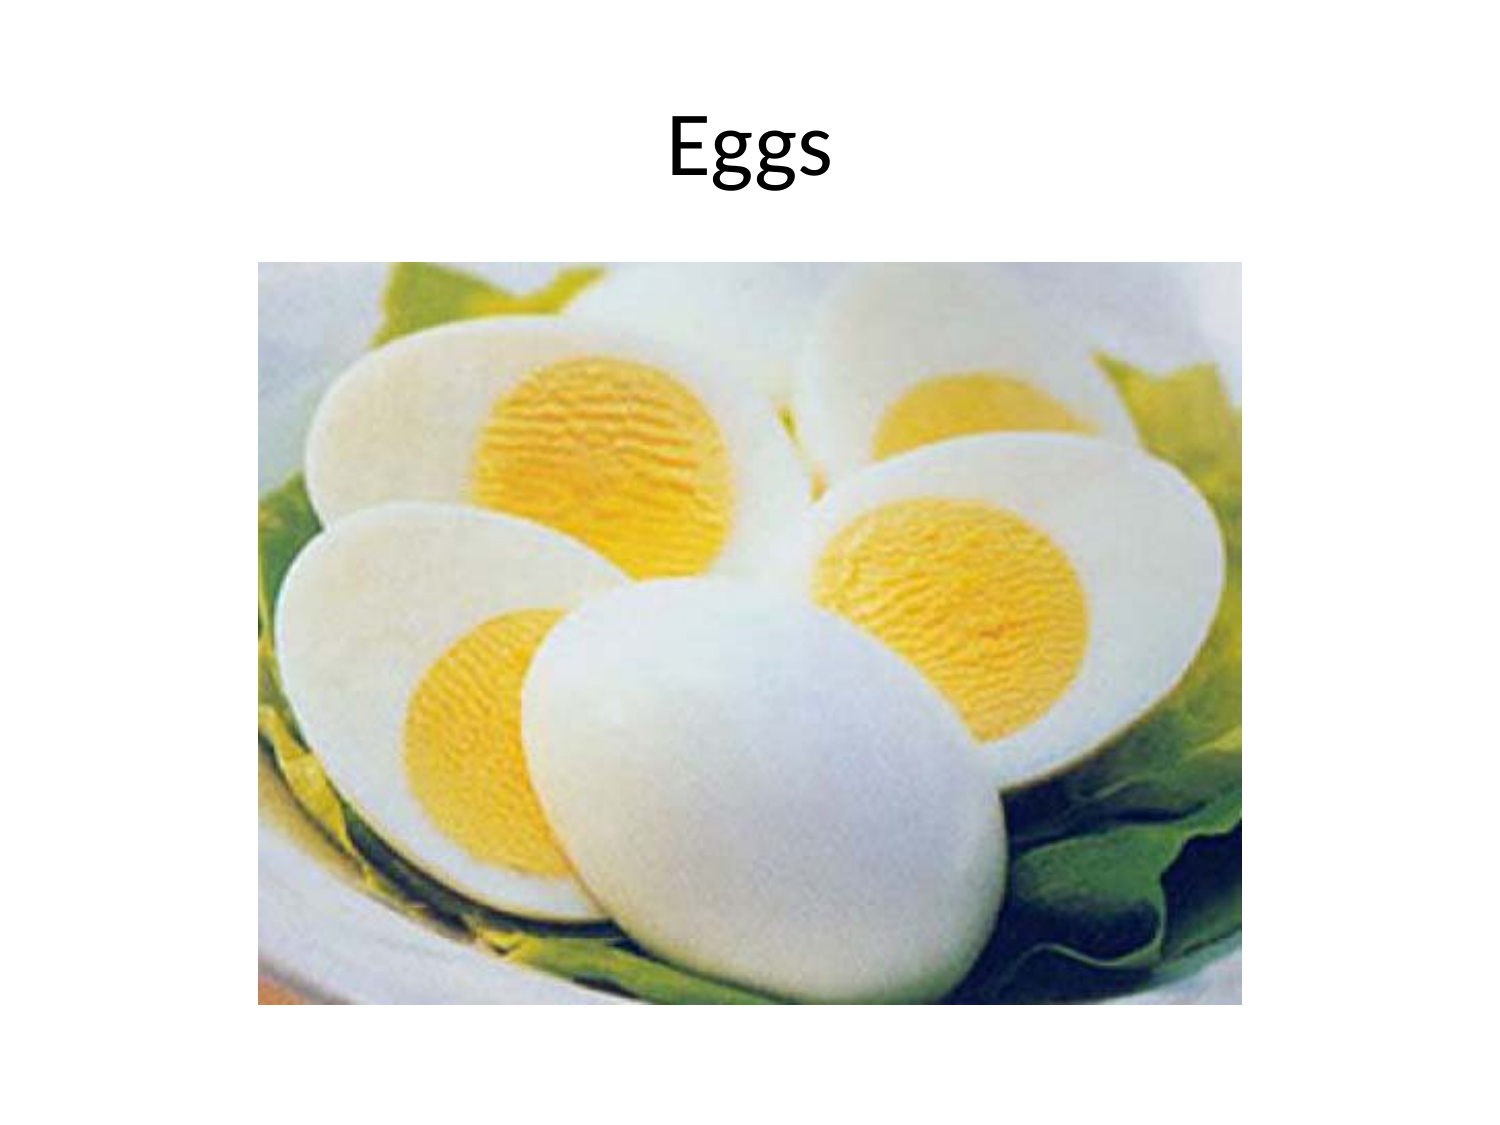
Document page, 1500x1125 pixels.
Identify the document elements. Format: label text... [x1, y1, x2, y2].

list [257, 262, 1243, 1006]
title Eggs [75, 45, 1425, 233]
